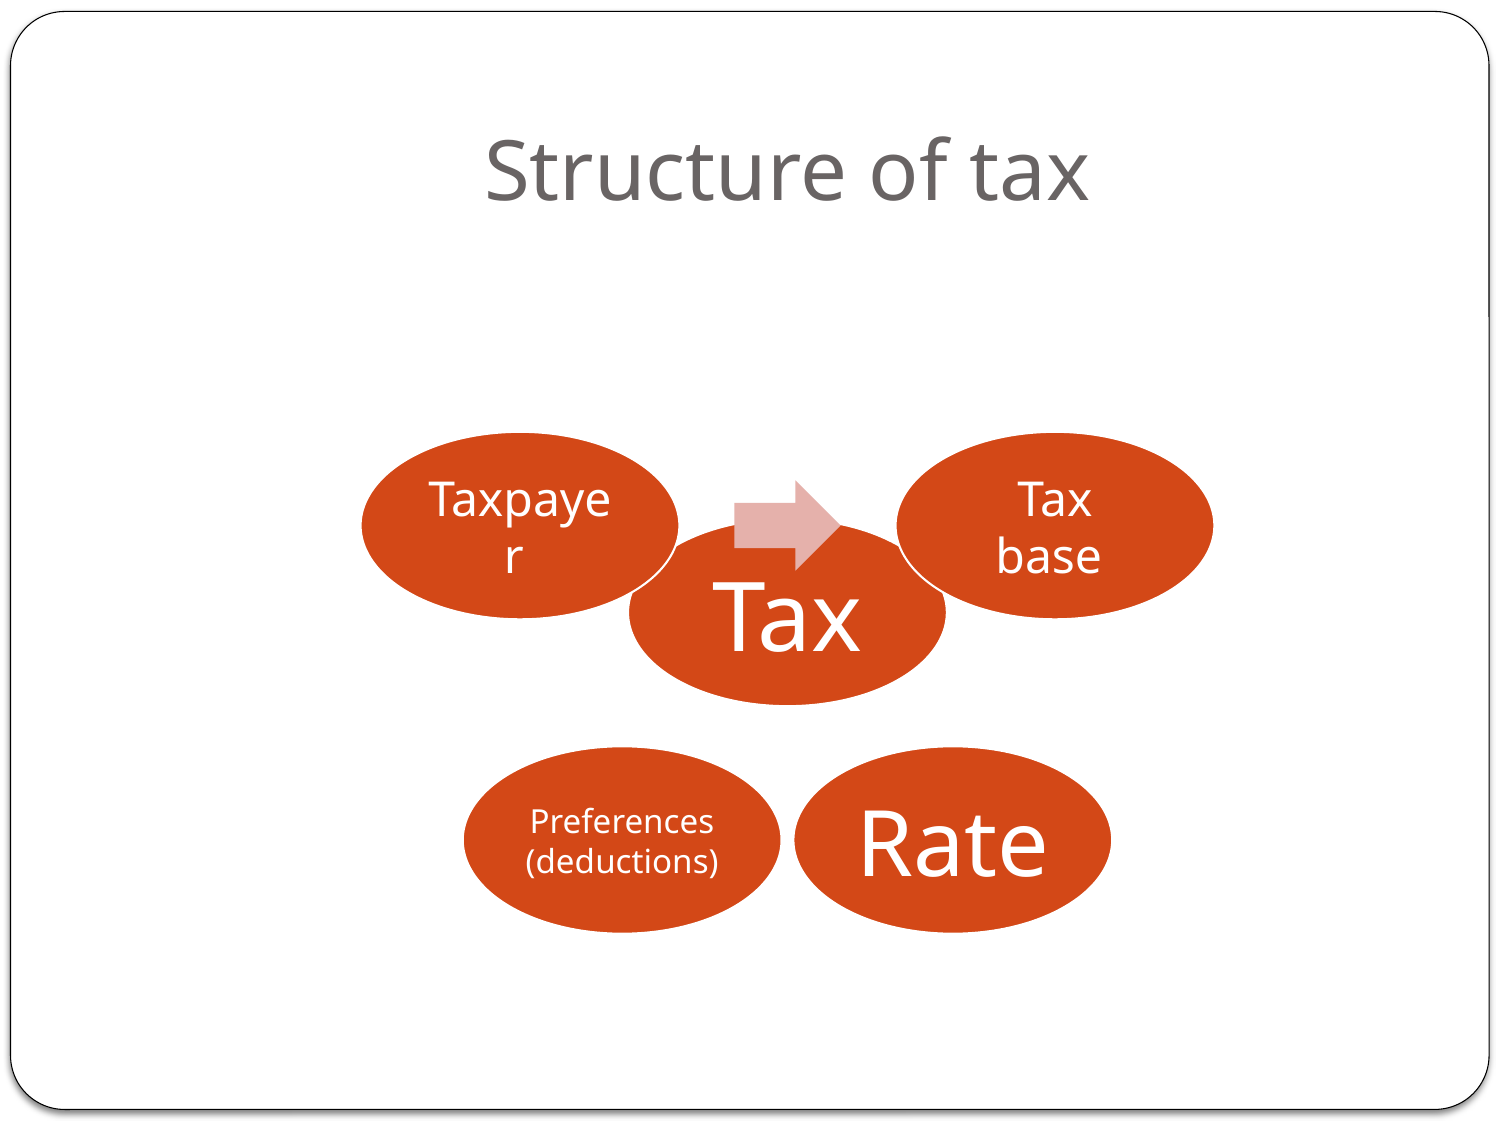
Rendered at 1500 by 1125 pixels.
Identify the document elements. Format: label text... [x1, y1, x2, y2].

title Structure of tax [150, 45, 1425, 233]
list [149, 237, 1426, 988]
